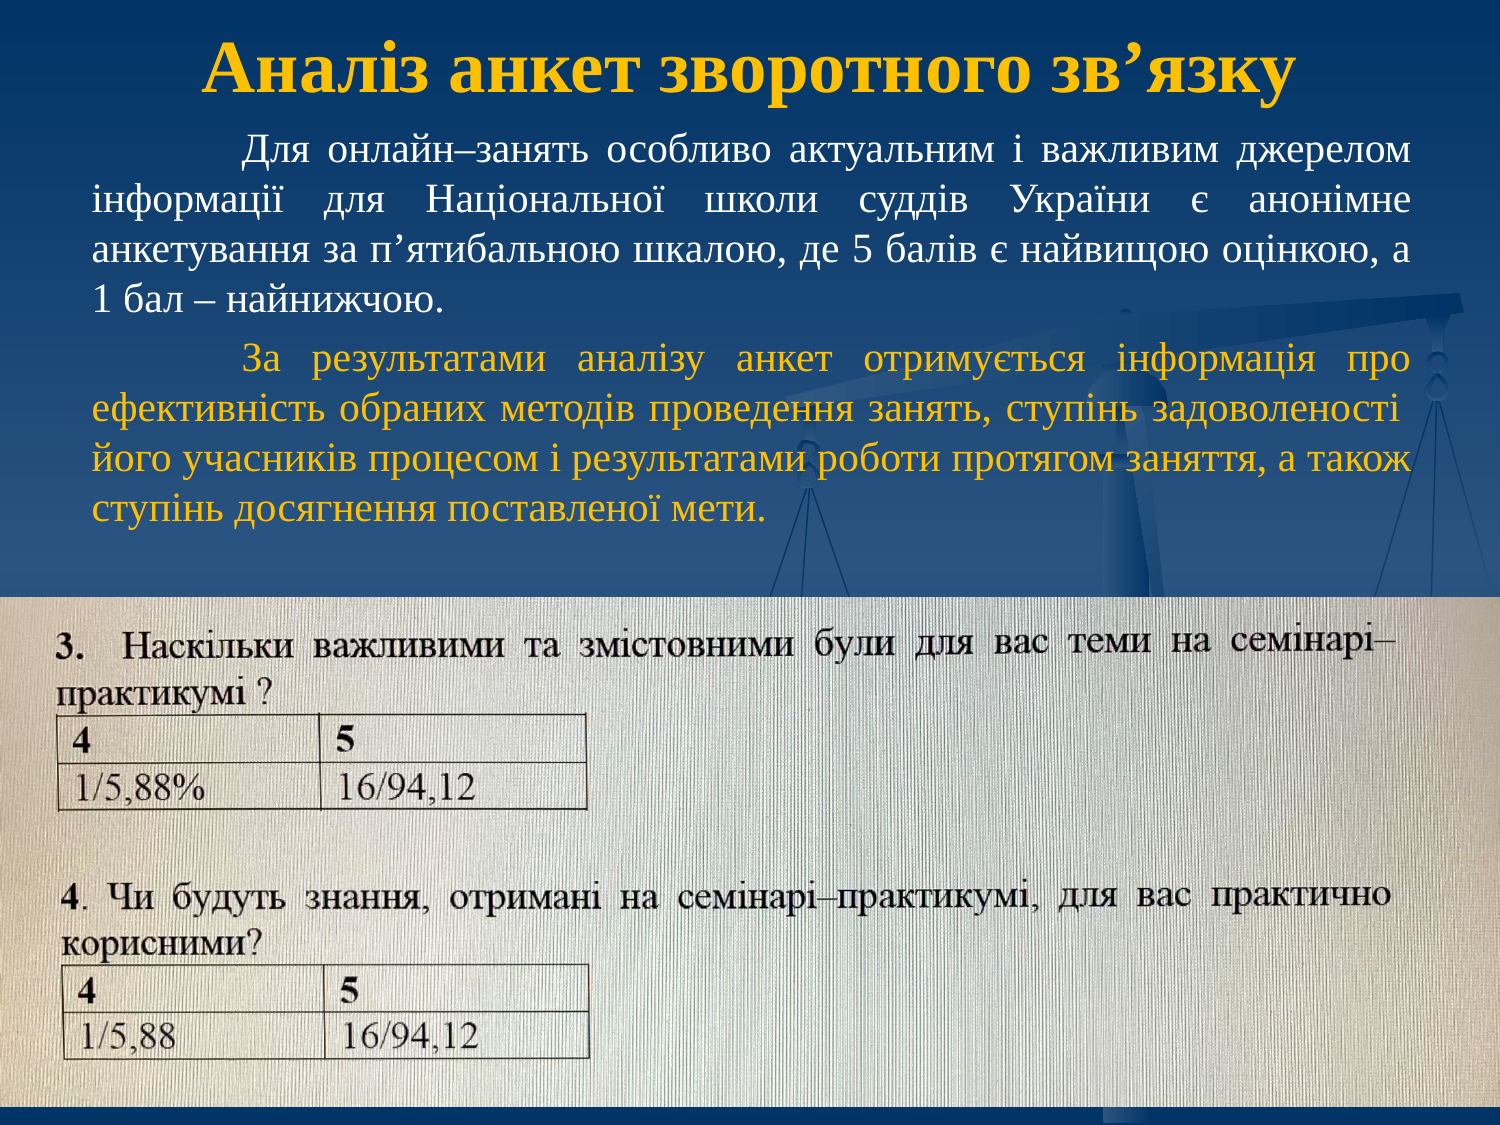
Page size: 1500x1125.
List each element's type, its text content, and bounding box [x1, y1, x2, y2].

list Для онлайн–занять особливо актуальним і важливим джерелом інформації для Національної школи суддів України є анонімне анкетування за п’ятибальною шкалою, де 5 балів є найвищою оцінкою, а 1 бал – найнижчою. За результатами аналізу анкет отримується інформація про ефективність обраних методів проведення занять, ступінь задоволеності його учасників процесом і результатами роботи протягом заняття, а також ступінь досягнення поставленої мети. [76, 113, 1427, 596]
title Аналіз анкет зворотного зв’язку [74, 0, 1426, 126]
picture [0, 597, 1500, 1108]
